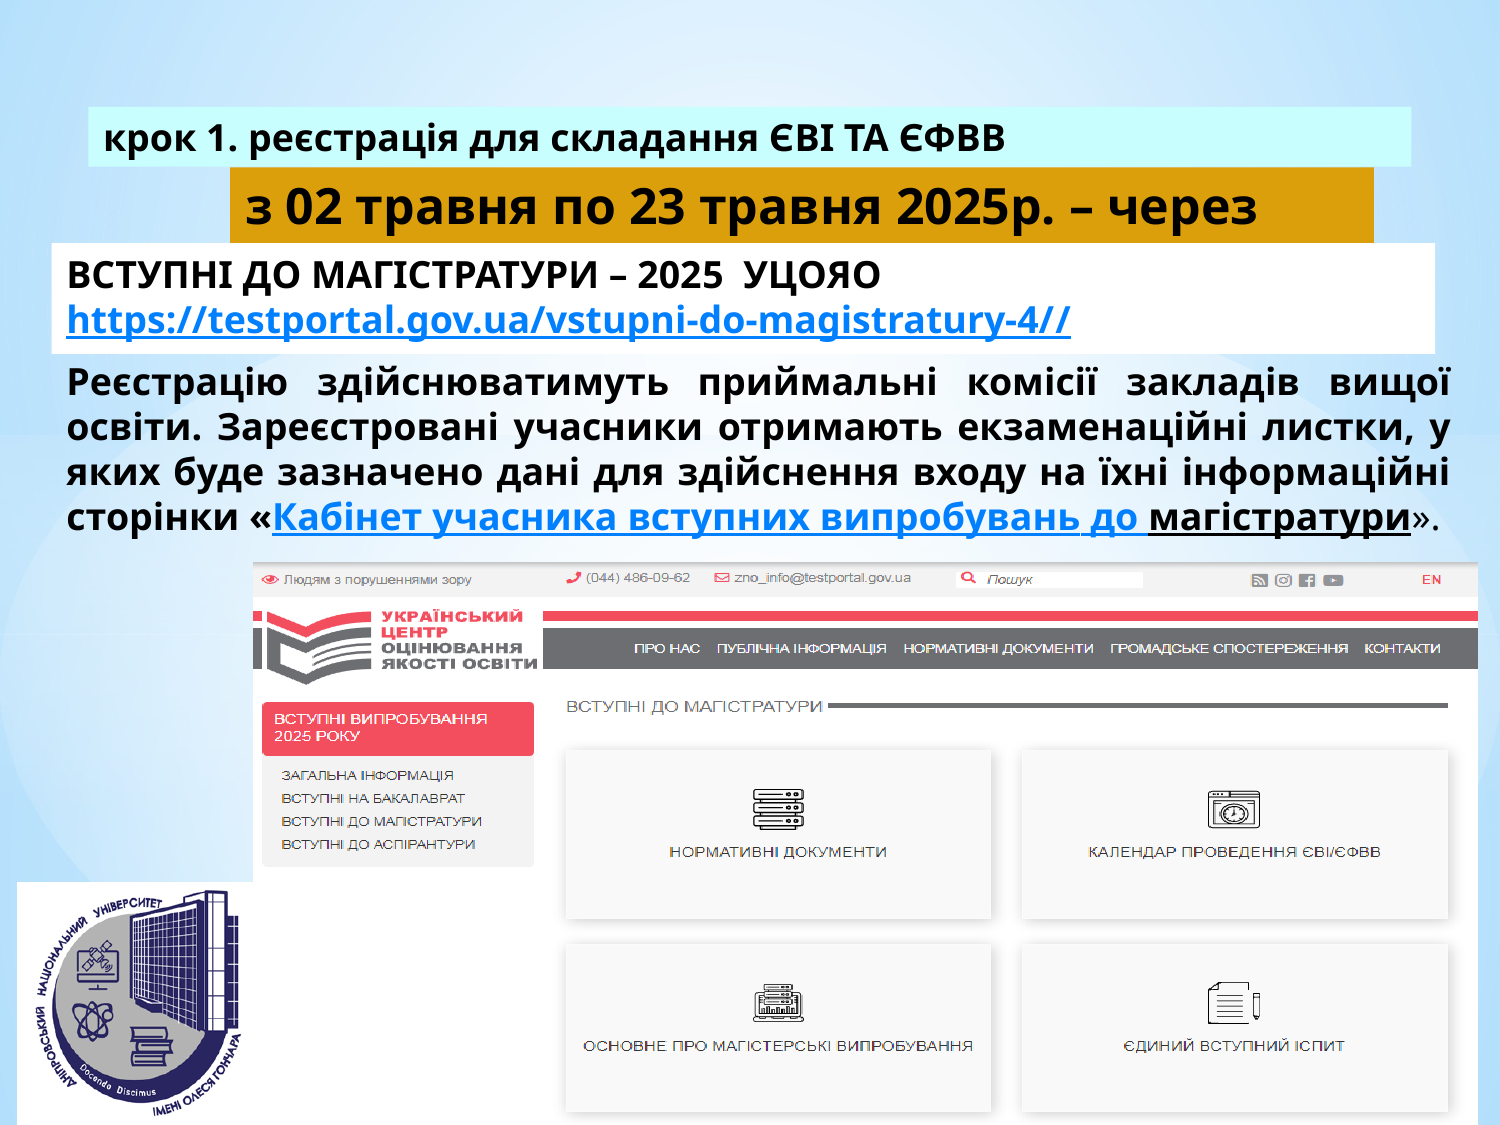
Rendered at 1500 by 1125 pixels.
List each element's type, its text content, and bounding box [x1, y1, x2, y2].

text_box з 02 травня по 23 травня 2025р. – через ЗВО [230, 167, 1374, 243]
text_box Реєстрацію здійснюватимуть приймальні комісії закладів вищої освіти. Зареєстровані учасники отримають екзаменаційні листки, у яких буде зазначено дані для здійснення входу на їхні інформаційні сторінки «Кабінет учасника вступних випробувань до магістратури». [51, 350, 1467, 552]
picture [17, 562, 1478, 1125]
text_box крок 1. реєстрація для складання ЄВІ ТА ЄФВВ [88, 106, 1412, 167]
text_box ВСТУПНІ ДО МАГІСТРАТУРИ – 2025 УЦОЯО https://testportal.gov.ua/vstupni-do-magistratury-4// [51, 243, 1436, 350]
